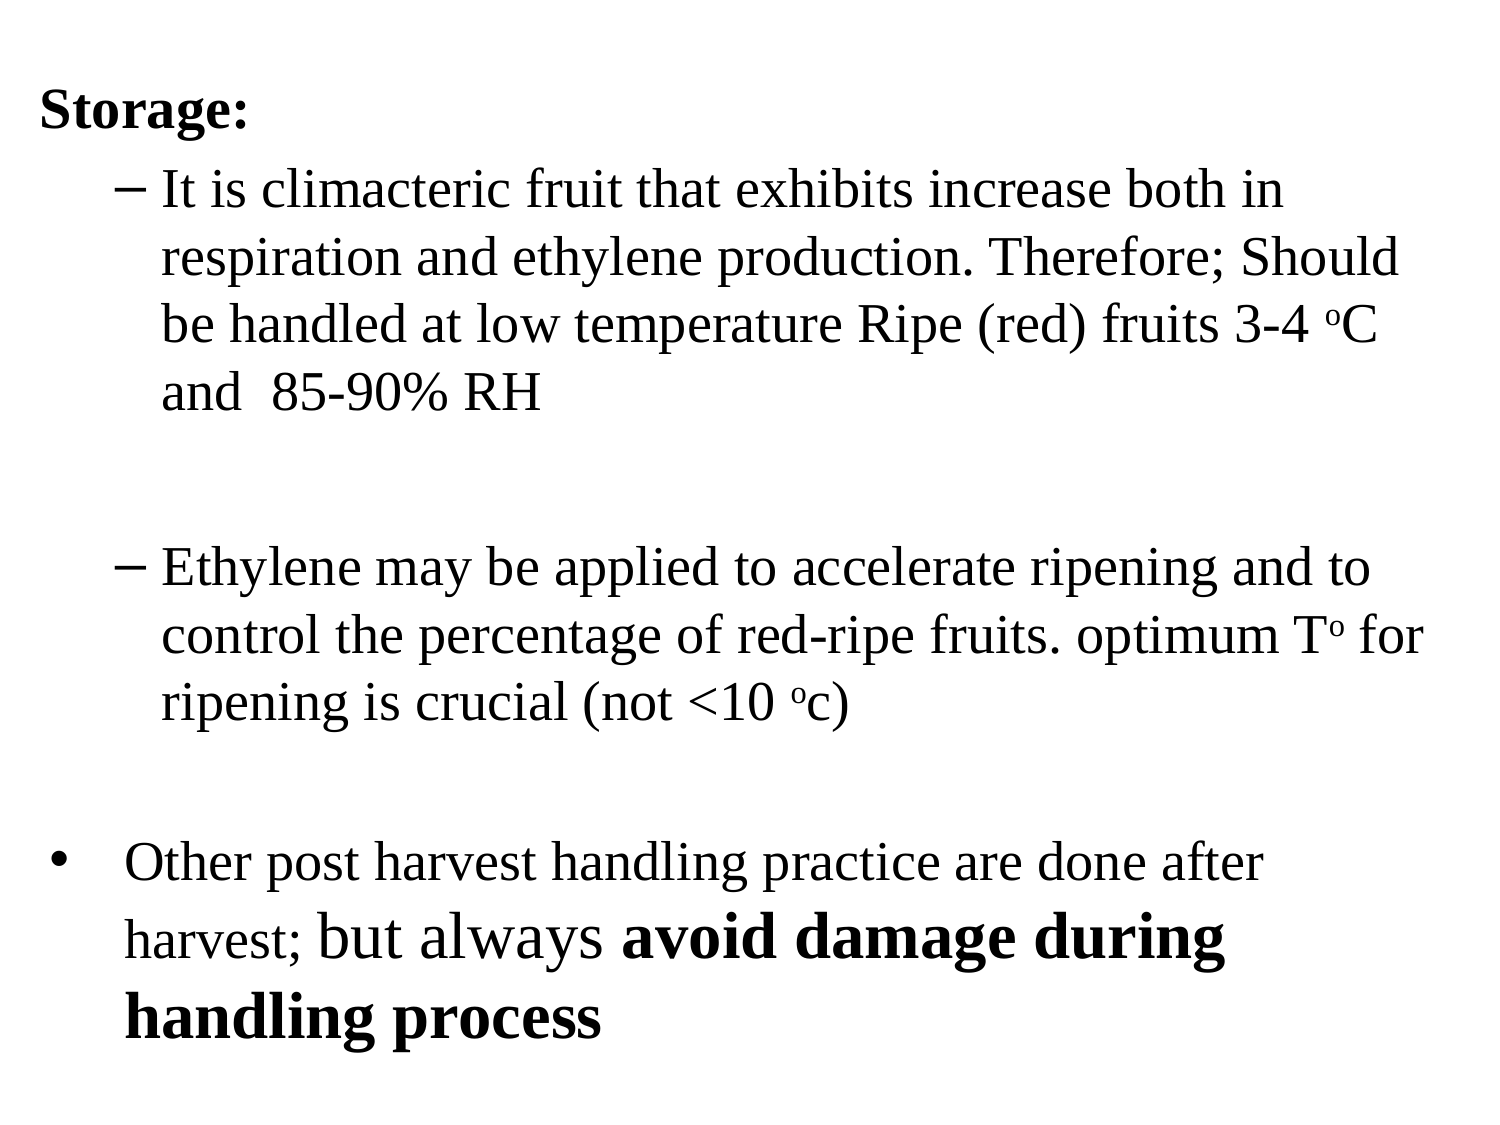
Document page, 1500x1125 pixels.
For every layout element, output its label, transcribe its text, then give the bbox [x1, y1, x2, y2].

list Storage: It is climacteric fruit that exhibits increase both in respiration and ethylene production. Therefore; Should be handled at low temperature Ripe (red) fruits 3-4 oC and 85-90% RH Ethylene may be applied to accelerate ripening and to control the percentage of red-ripe fruits. optimum To for ripening is crucial (not <10 oc) Other post harvest handling practice are done after harvest; but always avoid damage during handling process [24, 62, 1463, 1100]
